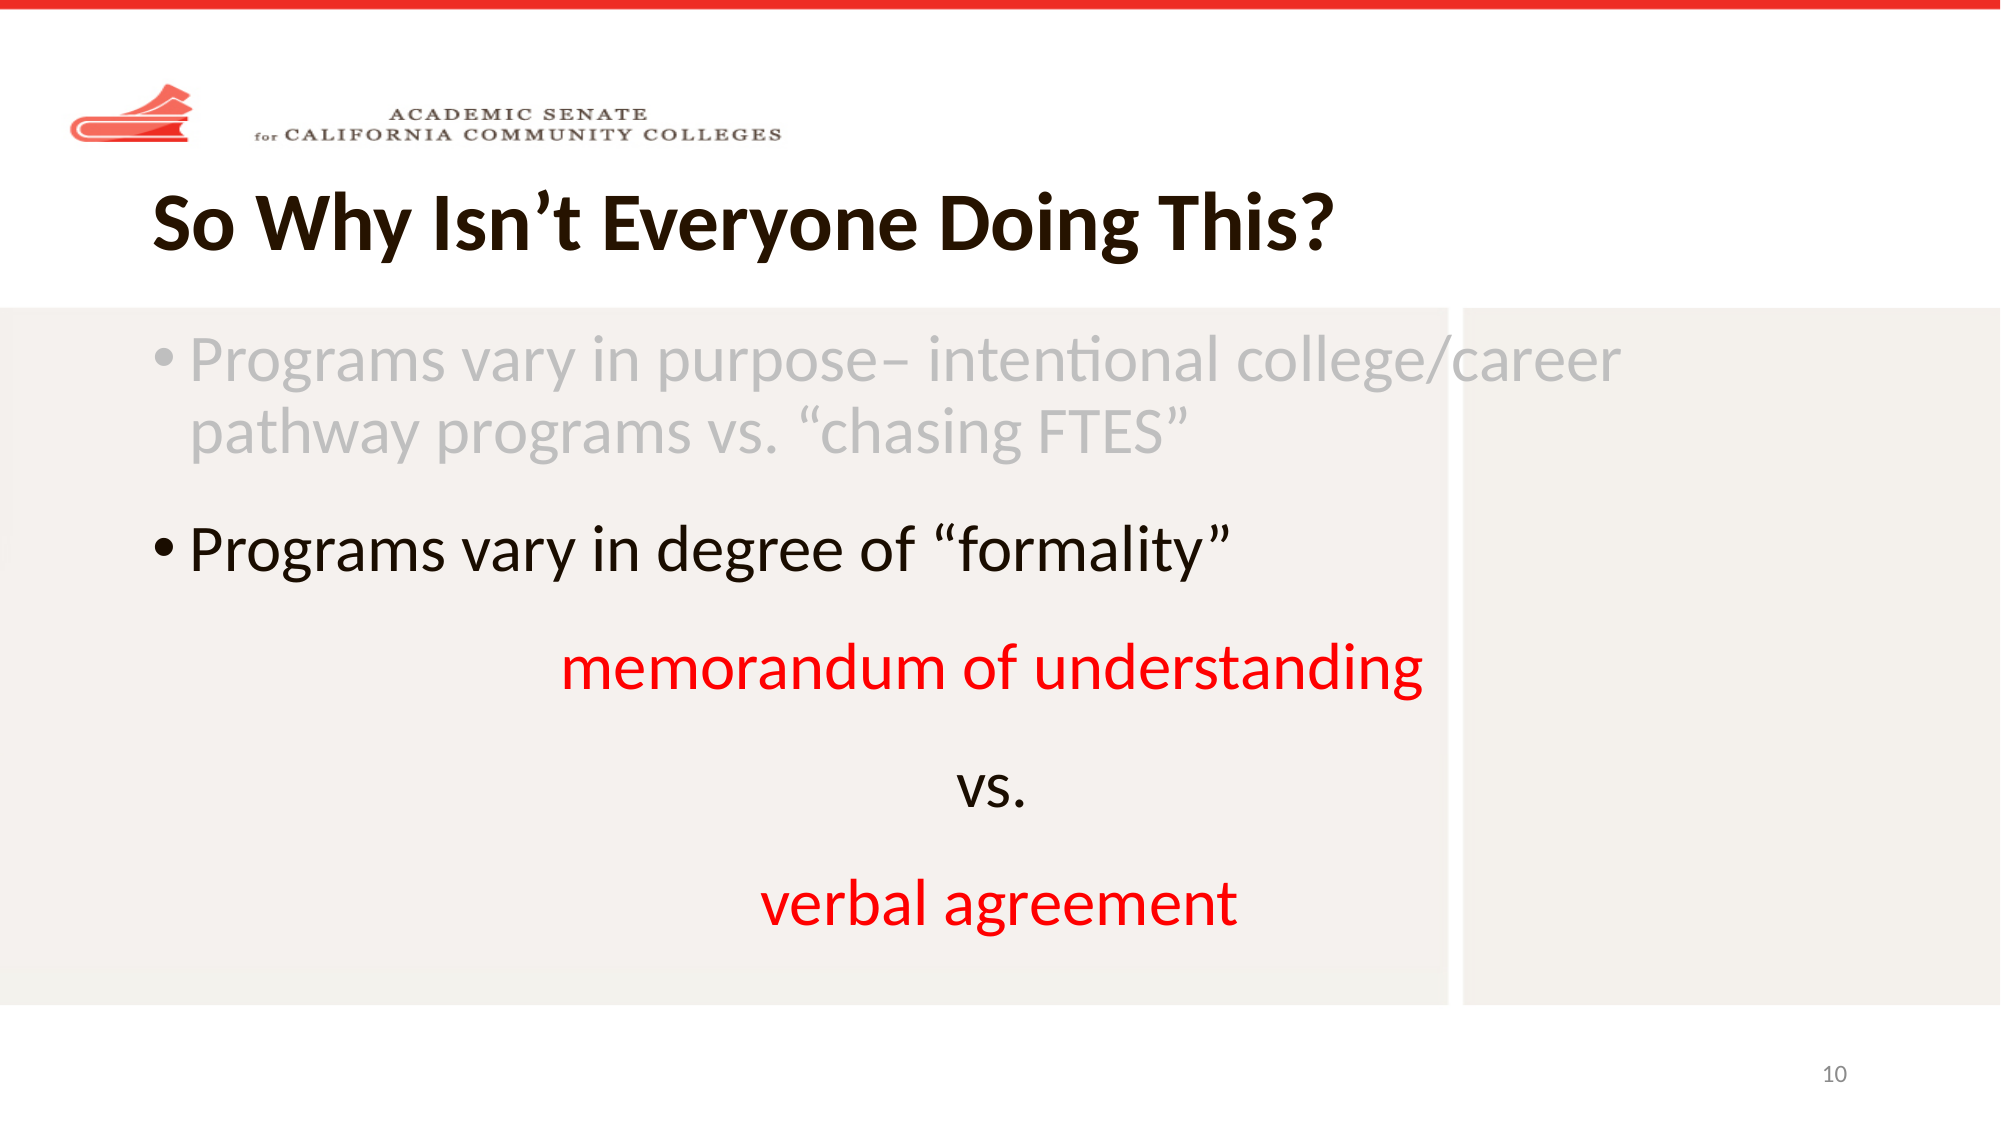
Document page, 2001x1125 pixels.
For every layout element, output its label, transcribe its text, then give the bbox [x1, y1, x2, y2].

slide_number 10 [1412, 1042, 1863, 1103]
picture [0, 0, 2001, 1125]
list Programs vary in purpose– intentional college/career pathway programs vs. “chasing FTES” Programs vary in degree of “formality” memorandum of understanding vs. verbal agreement [137, 316, 1863, 1071]
title So Why Isn’t Everyone Doing This? [137, 148, 1863, 299]
